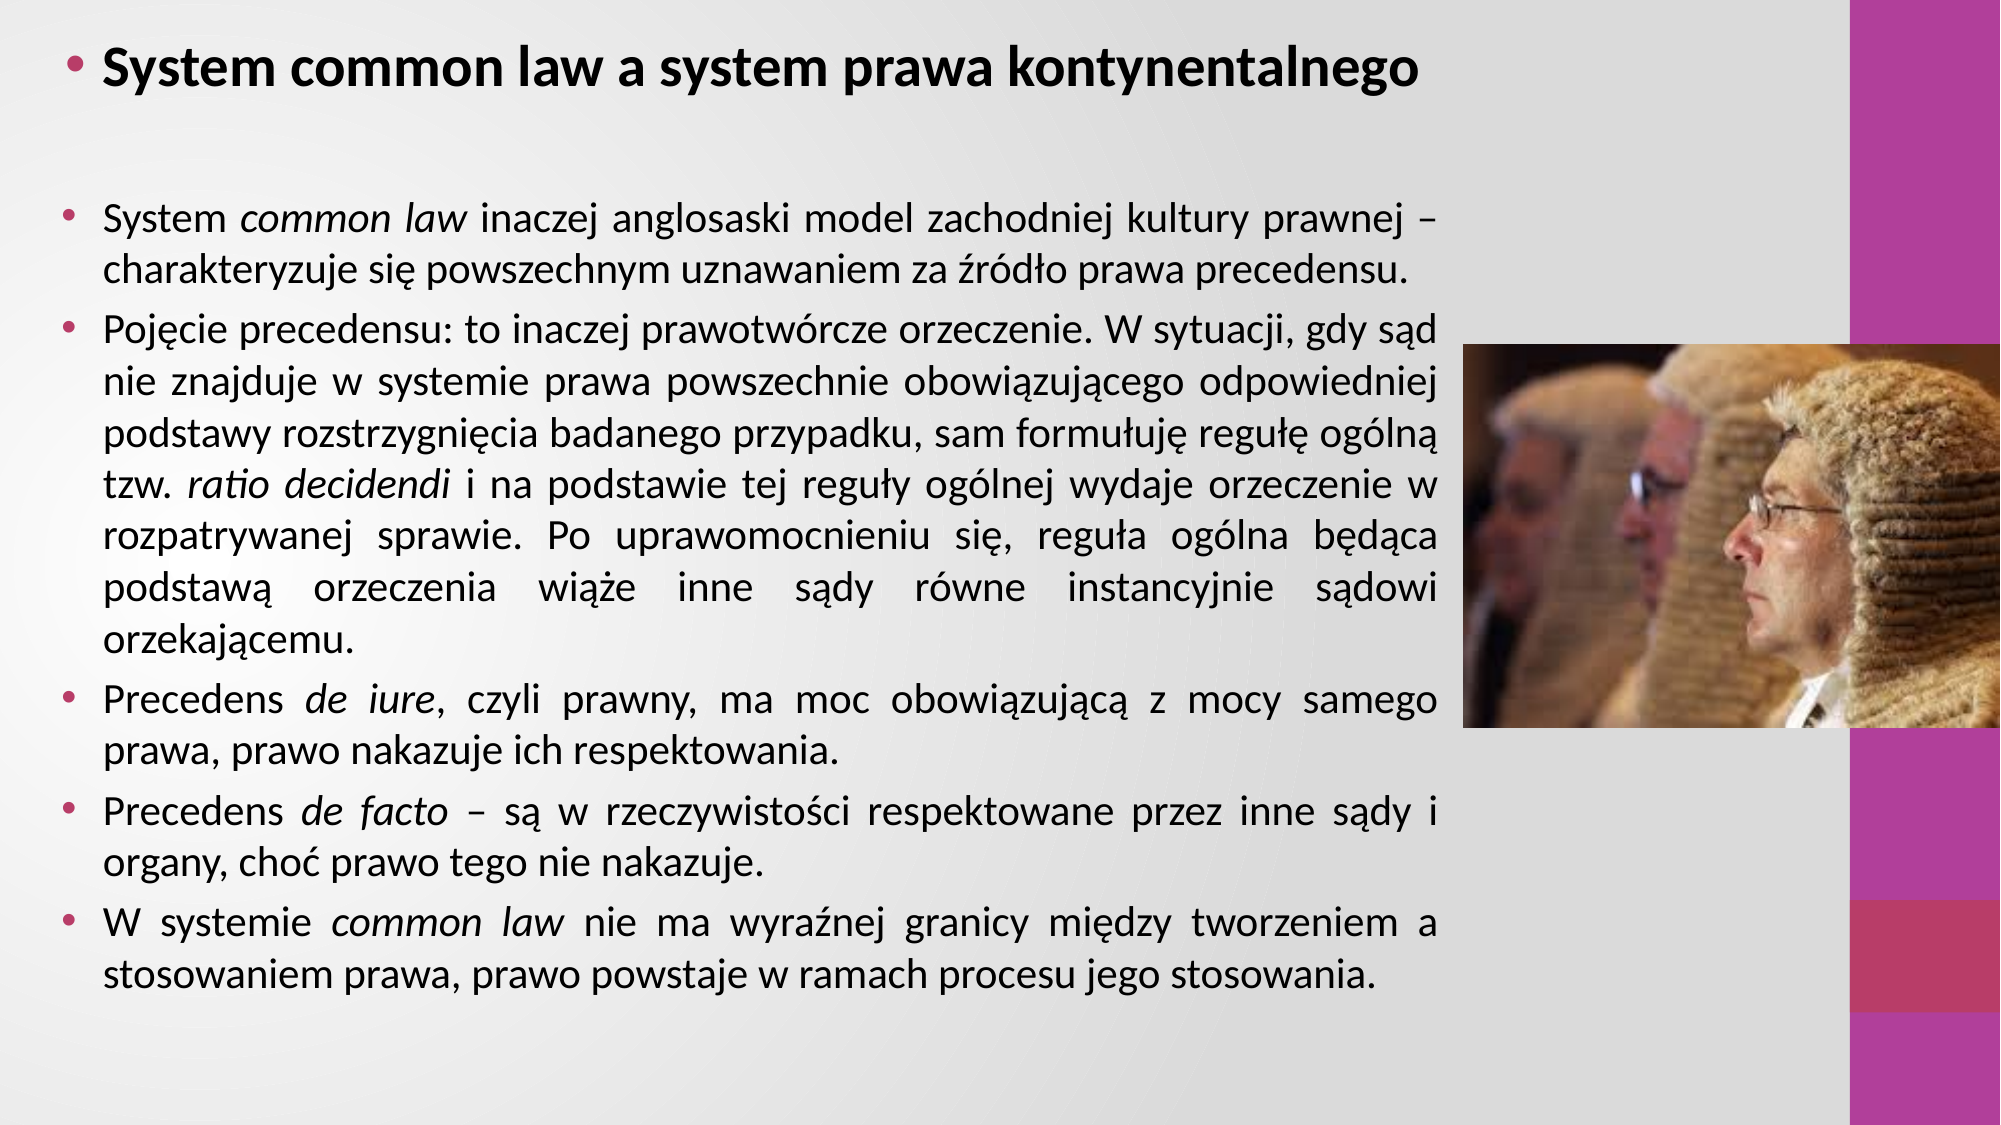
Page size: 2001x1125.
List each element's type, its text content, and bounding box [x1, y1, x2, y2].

picture [1462, 343, 2000, 729]
list System common law a system prawa kontynentalnego System common law inaczej anglosaski model zachodniej kultury prawnej – charakteryzuje się powszechnym uznawaniem za źródło prawa precedensu. Pojęcie precedensu: to inaczej prawotwórcze orzeczenie. W sytuacji, gdy sąd nie znajduje w systemie prawa powszechnie obowiązującego odpowiedniej podstawy rozstrzygnięcia badanego przypadku, sam formułuję regułę ogólną tzw. ratio decidendi i na podstawie tej reguły ogólnej wydaje orzeczenie w rozpatrywanej sprawie. Po uprawomocnieniu się, reguła ogólna będąca podstawą orzeczenia wiąże inne sądy równe instancyjnie sądowi orzekającemu. Precedens de iure, czyli prawny, ma moc obowiązującą z mocy samego prawa, prawo nakazuje ich respektowania. Precedens de facto – są w rzeczywistości respektowane przez inne sądy i organy, choć prawo tego nie nakazuje. W systemie common law nie ma wyraźnej granicy między tworzeniem a stosowaniem prawa, prawo powstaje w ramach procesu jego stosowania. [30, 20, 1455, 1099]
